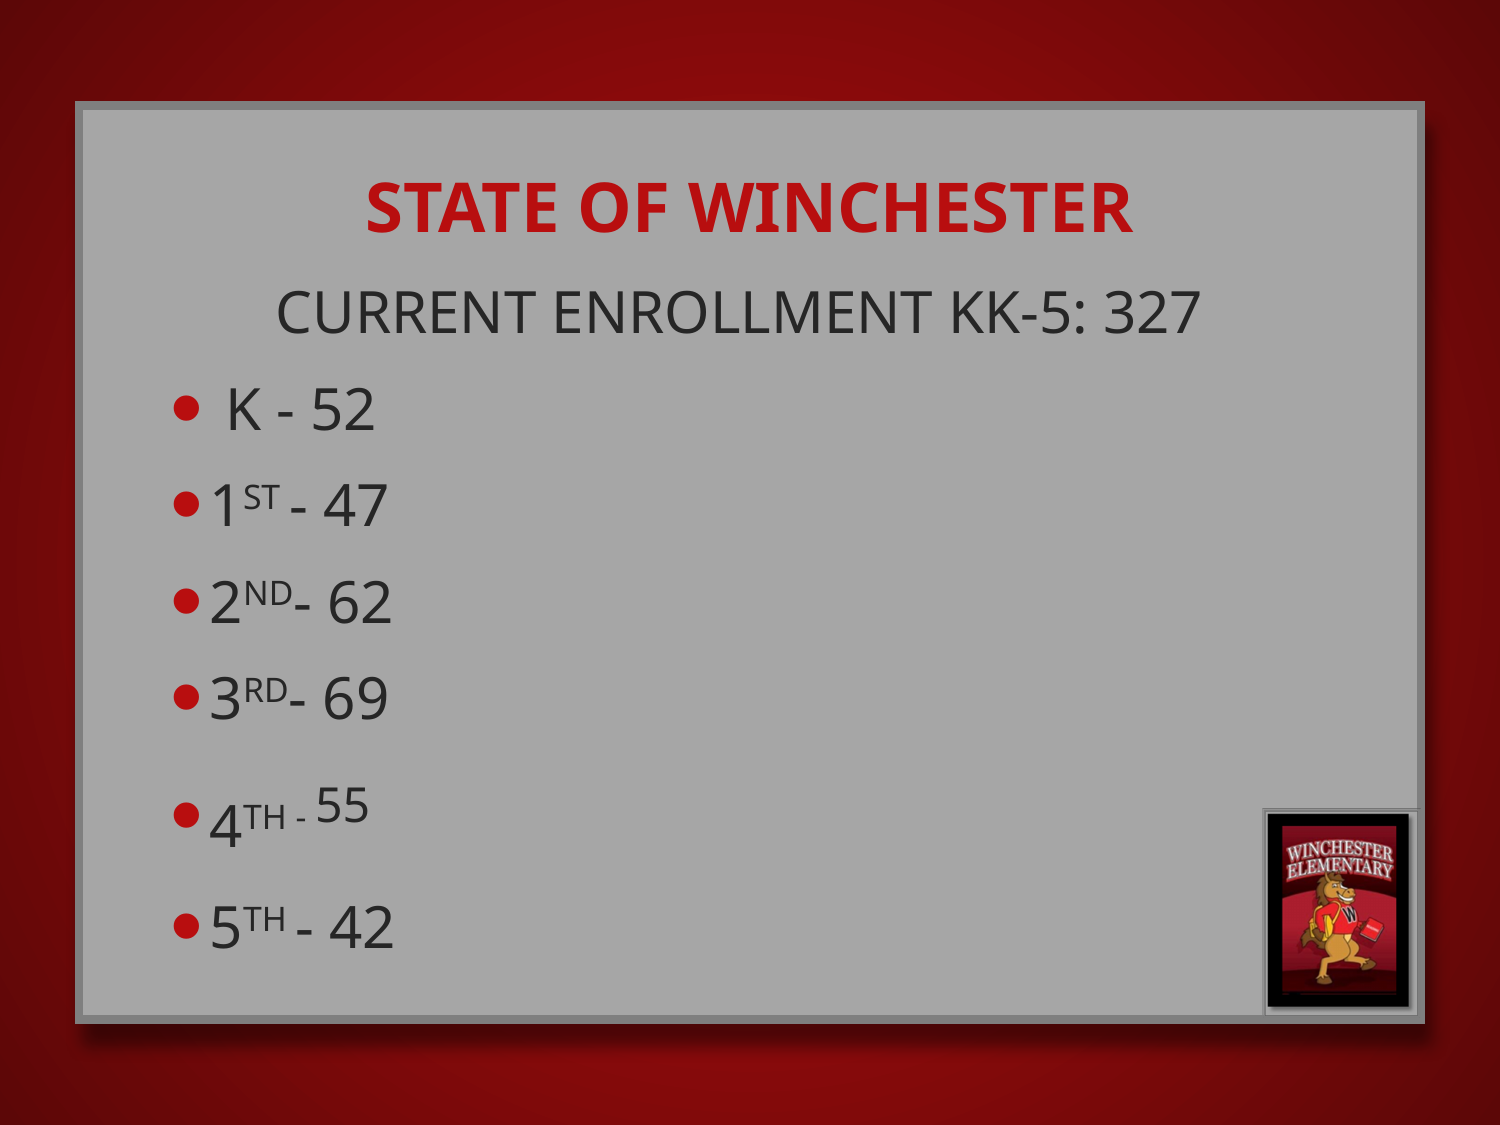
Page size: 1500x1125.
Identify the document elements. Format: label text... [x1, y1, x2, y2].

text_box [0, 0, 1500, 1125]
list Current enrollment KK-5: 327 K - 52 1st - 47 2nd- 62 3rd- 69 4th - 55 5th - 42 [155, 316, 1339, 905]
text_box [78, 105, 1422, 1020]
picture [1262, 807, 1421, 1020]
title State of Winchester [158, 124, 1342, 296]
